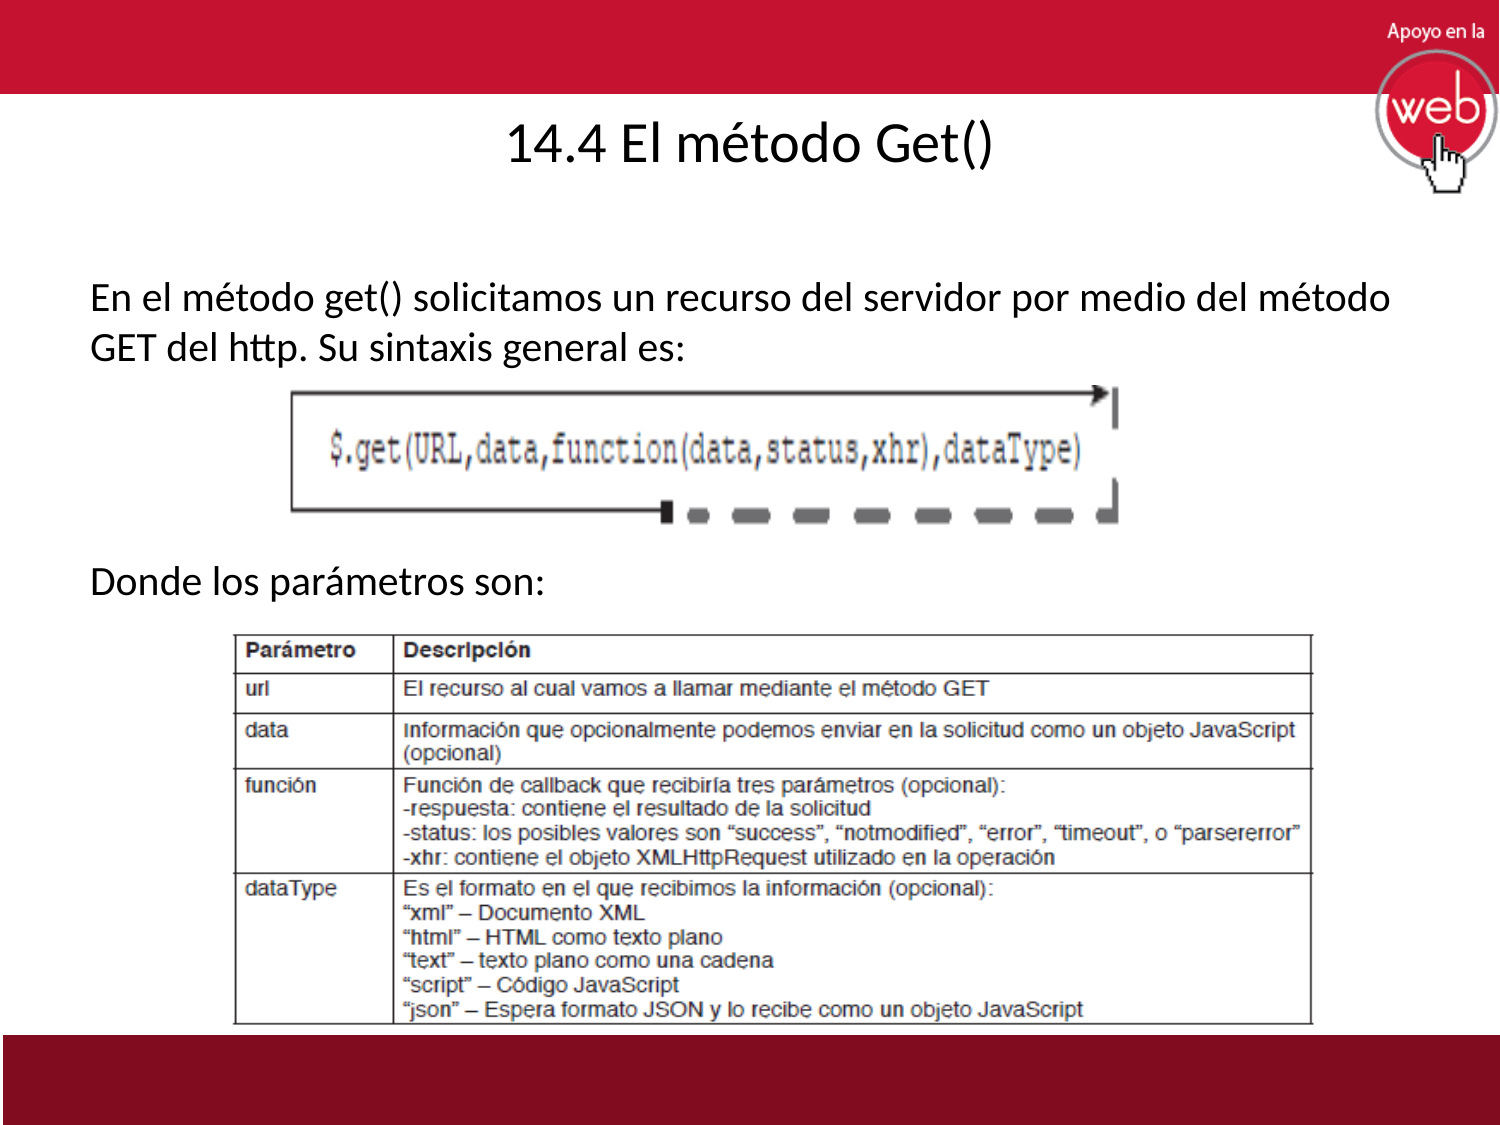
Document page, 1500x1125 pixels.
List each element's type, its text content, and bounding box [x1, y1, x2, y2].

list En el método get() solicitamos un recurso del servidor por medio del método GET del http. Su sintaxis general es: Donde los parámetros son: [75, 262, 1425, 1005]
title 14.4 El método Get() [75, 45, 1425, 233]
picture [0, 0, 1500, 1125]
